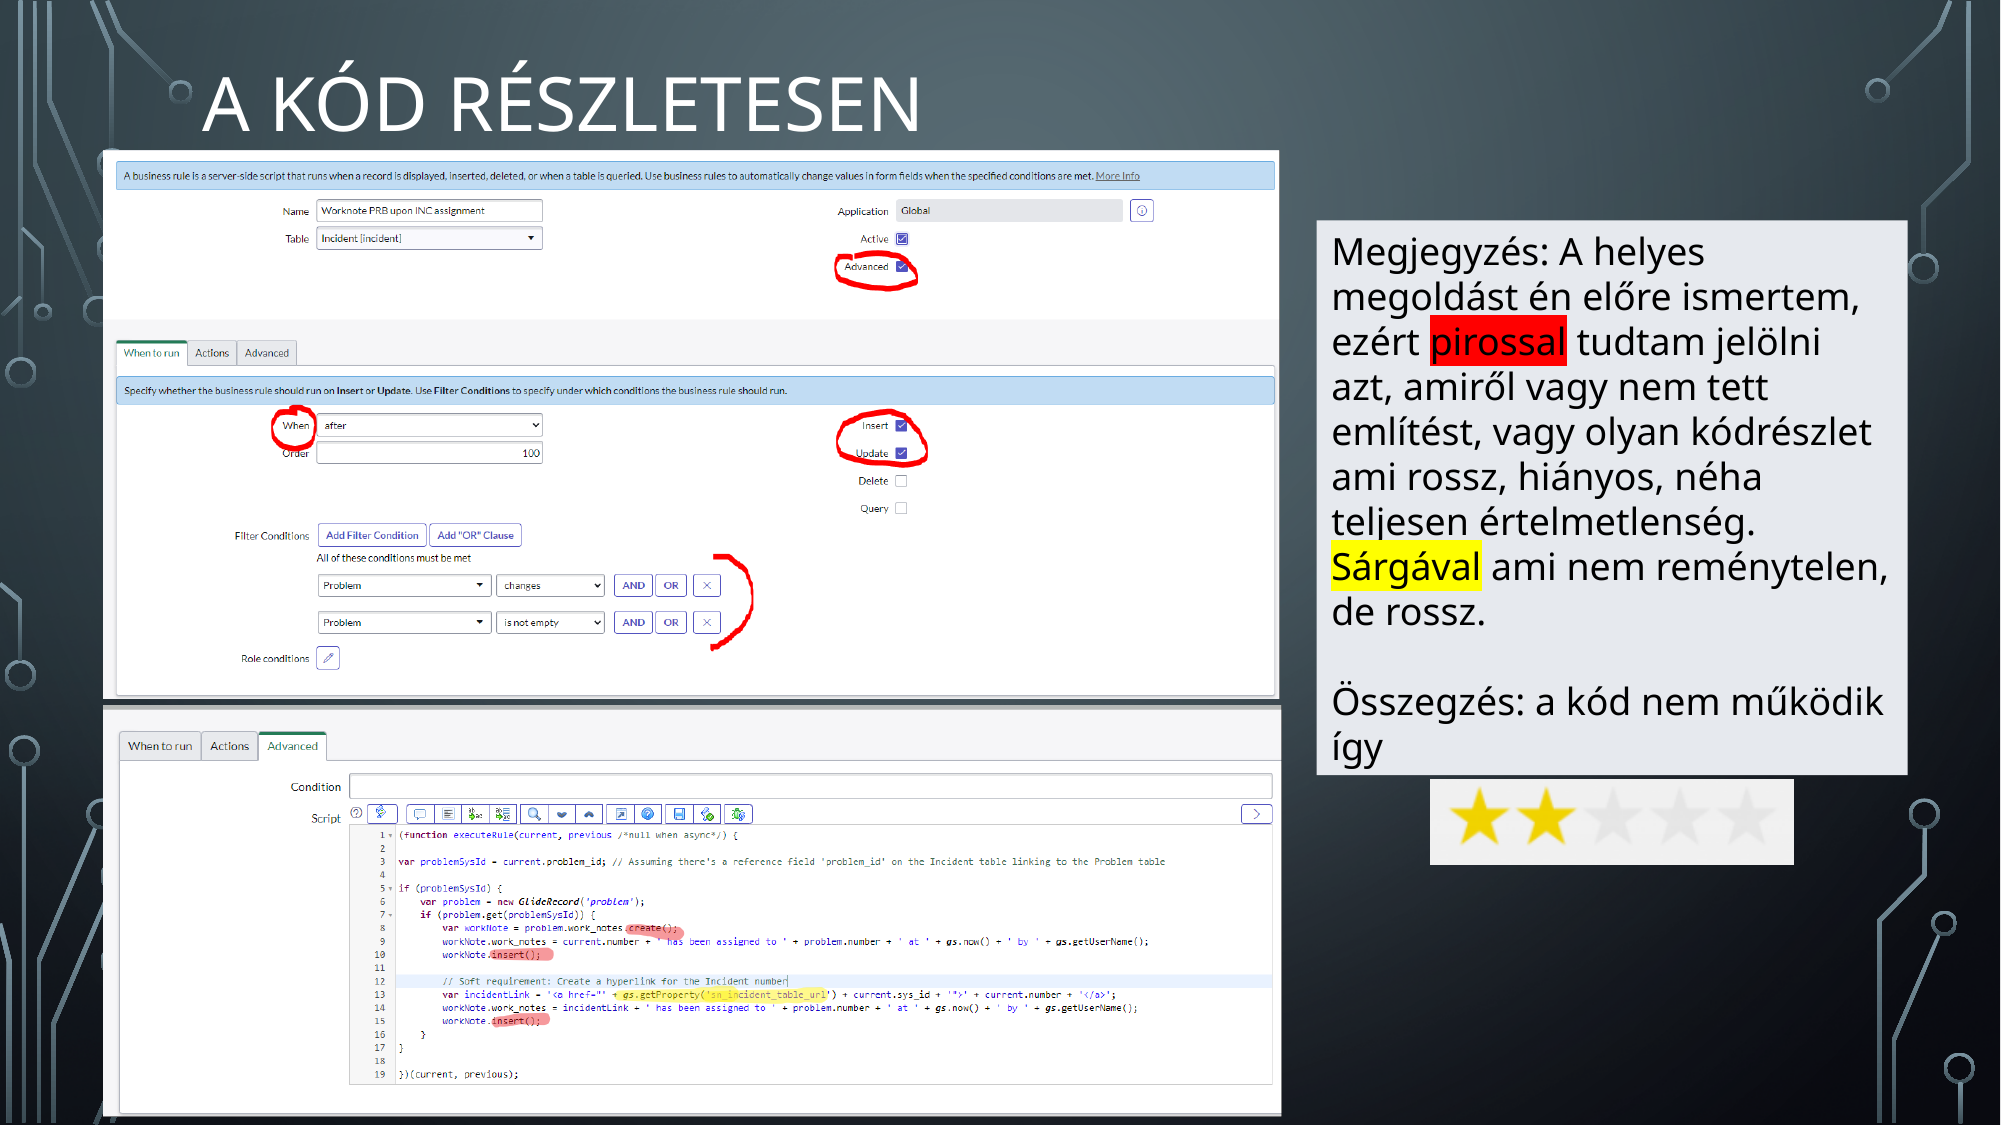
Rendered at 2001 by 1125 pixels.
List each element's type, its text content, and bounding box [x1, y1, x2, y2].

text_box Megjegyzés: A helyes megoldást én előre ismertem, ezért pirossal tudtam jelölni azt, amiről vagy nem tett említést, vagy olyan kódrészlet ami rossz, hiányos, néha teljesen értelmetlenség. Sárgával ami nem reménytelen, de rossz. Összegzés: a kód nem működik így [1316, 220, 1908, 776]
picture [103, 150, 1280, 699]
picture [1430, 779, 1794, 865]
text_box A kód részletesen [187, 16, 1813, 198]
picture [103, 704, 1282, 1117]
